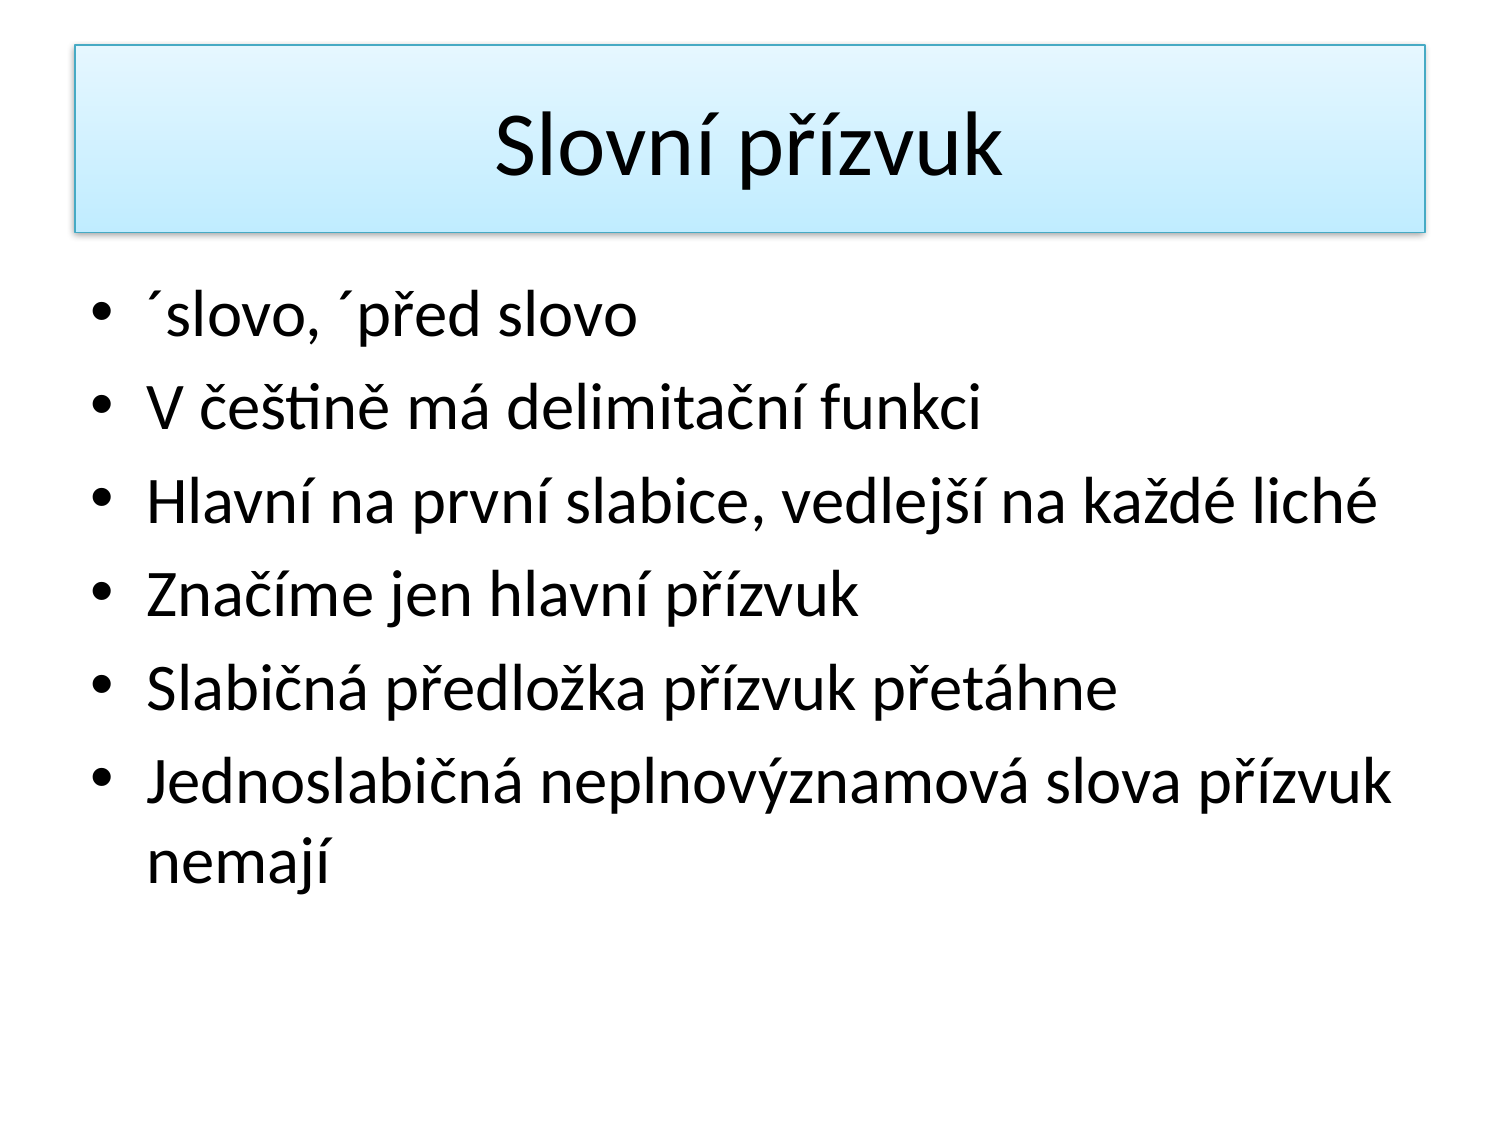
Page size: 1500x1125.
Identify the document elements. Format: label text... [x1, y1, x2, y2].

list ´slovo, ´před slovo V češtině má delimitační funkci Hlavní na první slabice, vedlejší na každé liché Značíme jen hlavní přízvuk Slabičná předložka přízvuk přetáhne Jednoslabičná neplnovýznamová slova přízvuk nemají [75, 262, 1425, 1005]
title Slovní přízvuk [74, 44, 1426, 233]
